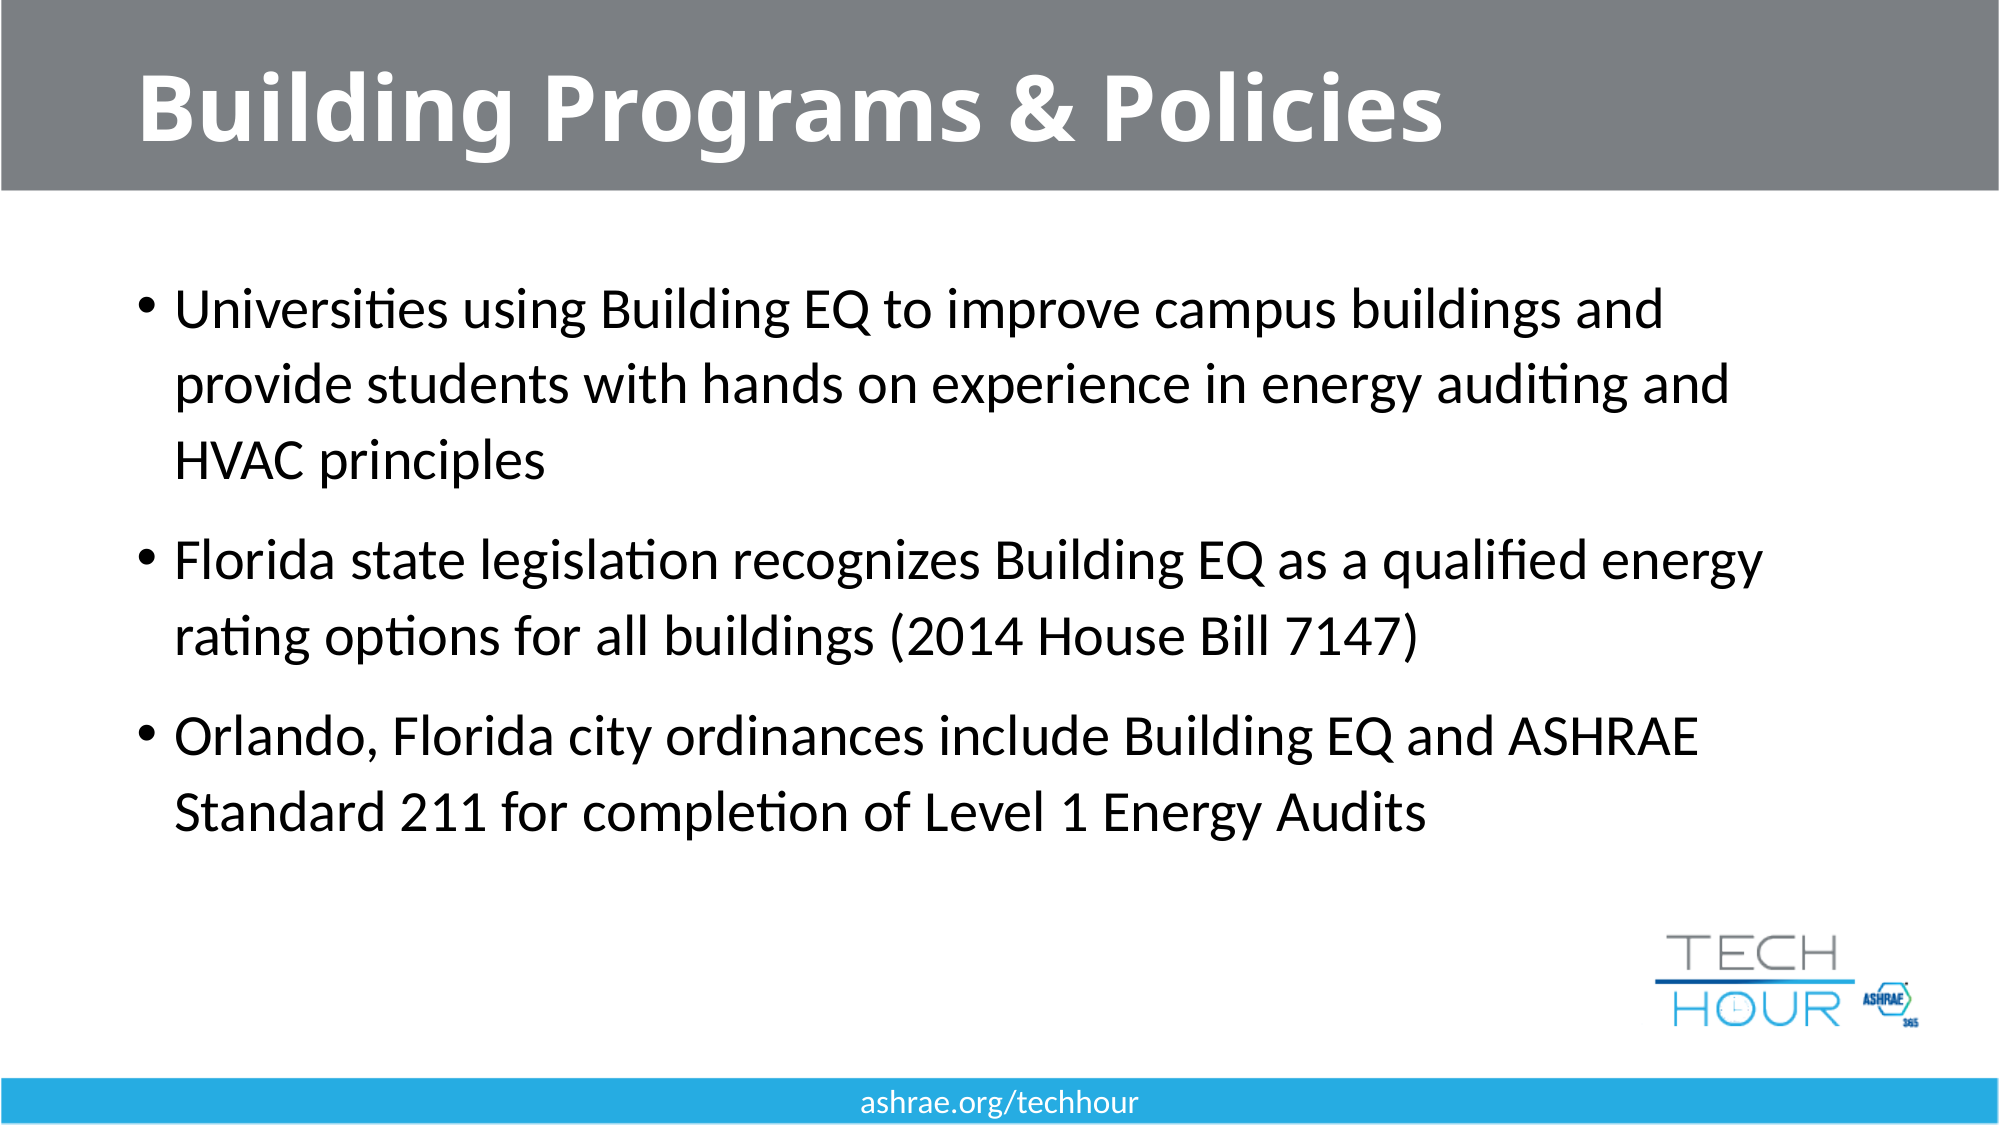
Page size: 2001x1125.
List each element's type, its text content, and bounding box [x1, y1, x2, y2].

list Universities using Building EQ to improve campus buildings and provide students with hands on experience in energy auditing and HVAC principles Florida state legislation recognizes Building EQ as a qualified energy rating options for all buildings (2014 House Bill 7147) Orlando, Florida city ordinances include Building EQ and ASHRAE Standard 211 for completion of Level 1 Energy Audits [121, 256, 1847, 971]
footer ashrae.org/techhour [662, 1070, 1338, 1125]
picture [1, 0, 1999, 1125]
title Building Programs & Policies [120, 18, 1846, 206]
